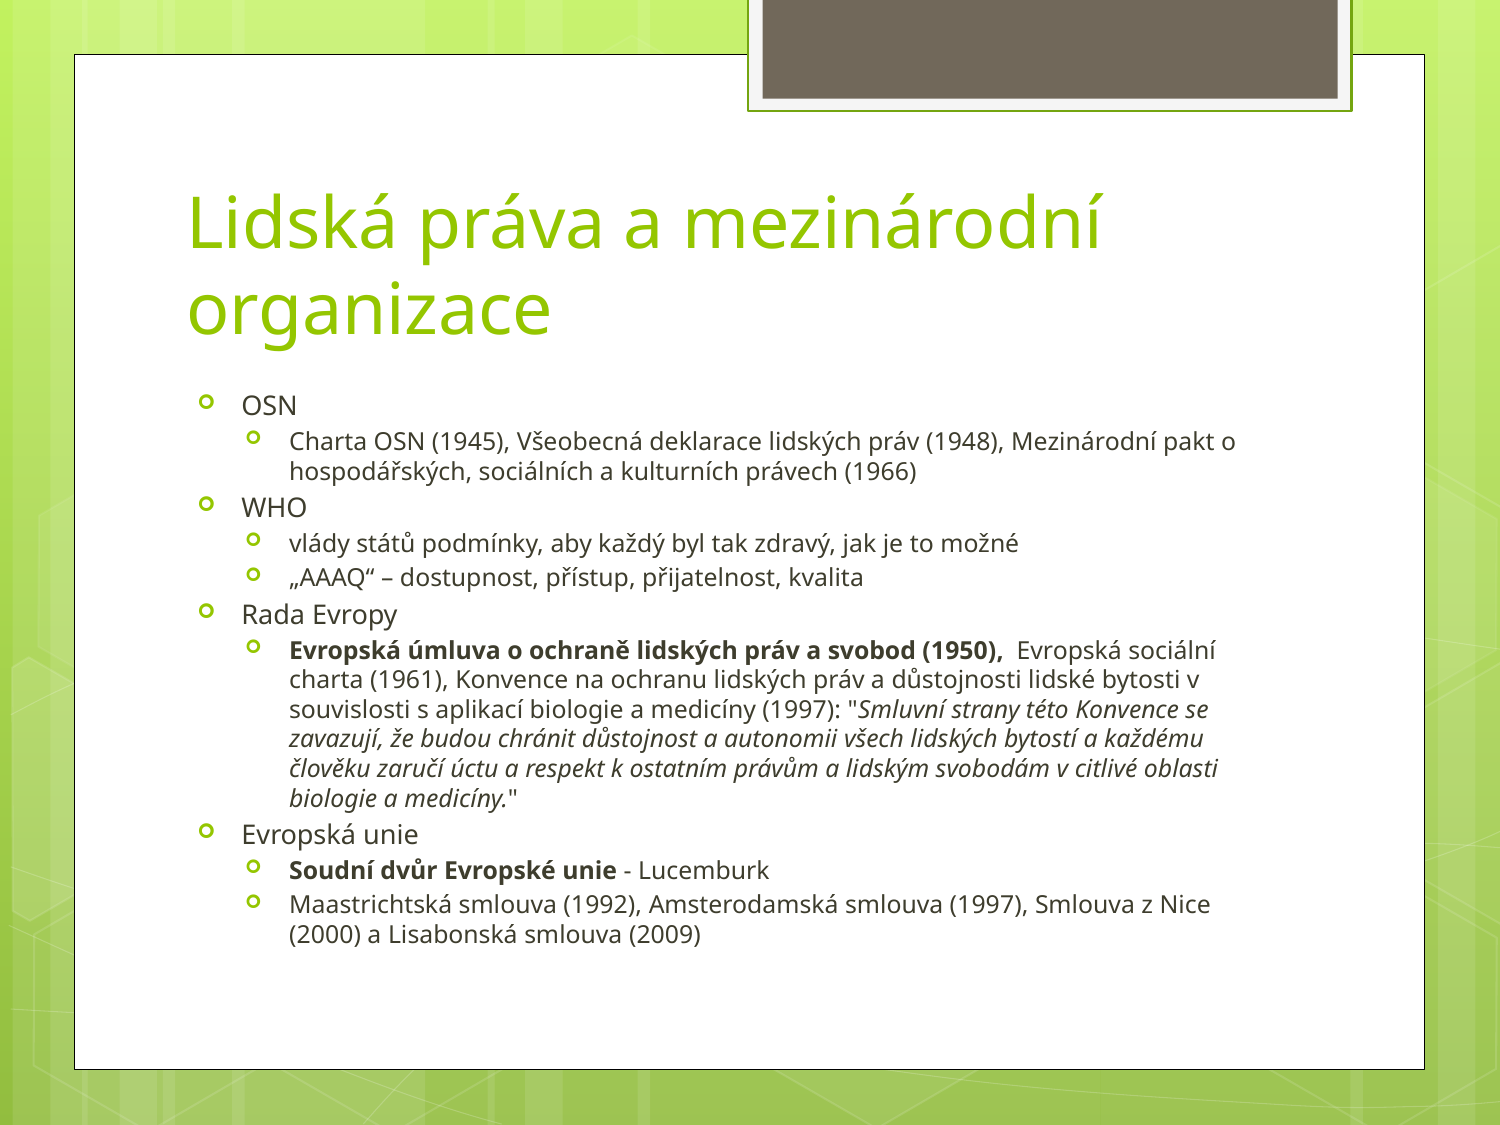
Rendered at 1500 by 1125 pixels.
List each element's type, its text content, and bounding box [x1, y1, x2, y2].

title Lidská práva a mezinárodní organizace [171, 168, 1324, 357]
list OSN Charta OSN (1945), Všeobecná deklarace lidských práv (1948), Mezinárodní pakt o hospodářských, sociálních a kulturních právech (1966) WHO vlády států podmínky, aby každý byl tak zdravý, jak je to možné „AAAQ“ – dostupnost, přístup, přijatelnost, kvalita Rada Evropy Evropská úmluva o ochraně lidských práv a svobod (1950), Evropská sociální charta (1961), Konvence na ochranu lidských práv a důstojnosti lidské bytosti v souvislosti s aplikací biologie a medicíny (1997): "Smluvní strany této Konvence se zavazují, že budou chránit důstojnost a autonomii všech lidských bytostí a každému člověku zaručí úctu a respekt k ostatním právům a lidským svobodám v citlivé oblasti biologie a medicíny." Evropská unie Soudní dvůr Evropské unie - Lucemburk Maastrichtská smlouva (1992), Amsterodamská smlouva (1997), Smlouva z Nice (2000) a Lisabonská smlouva (2009) [171, 381, 1283, 957]
